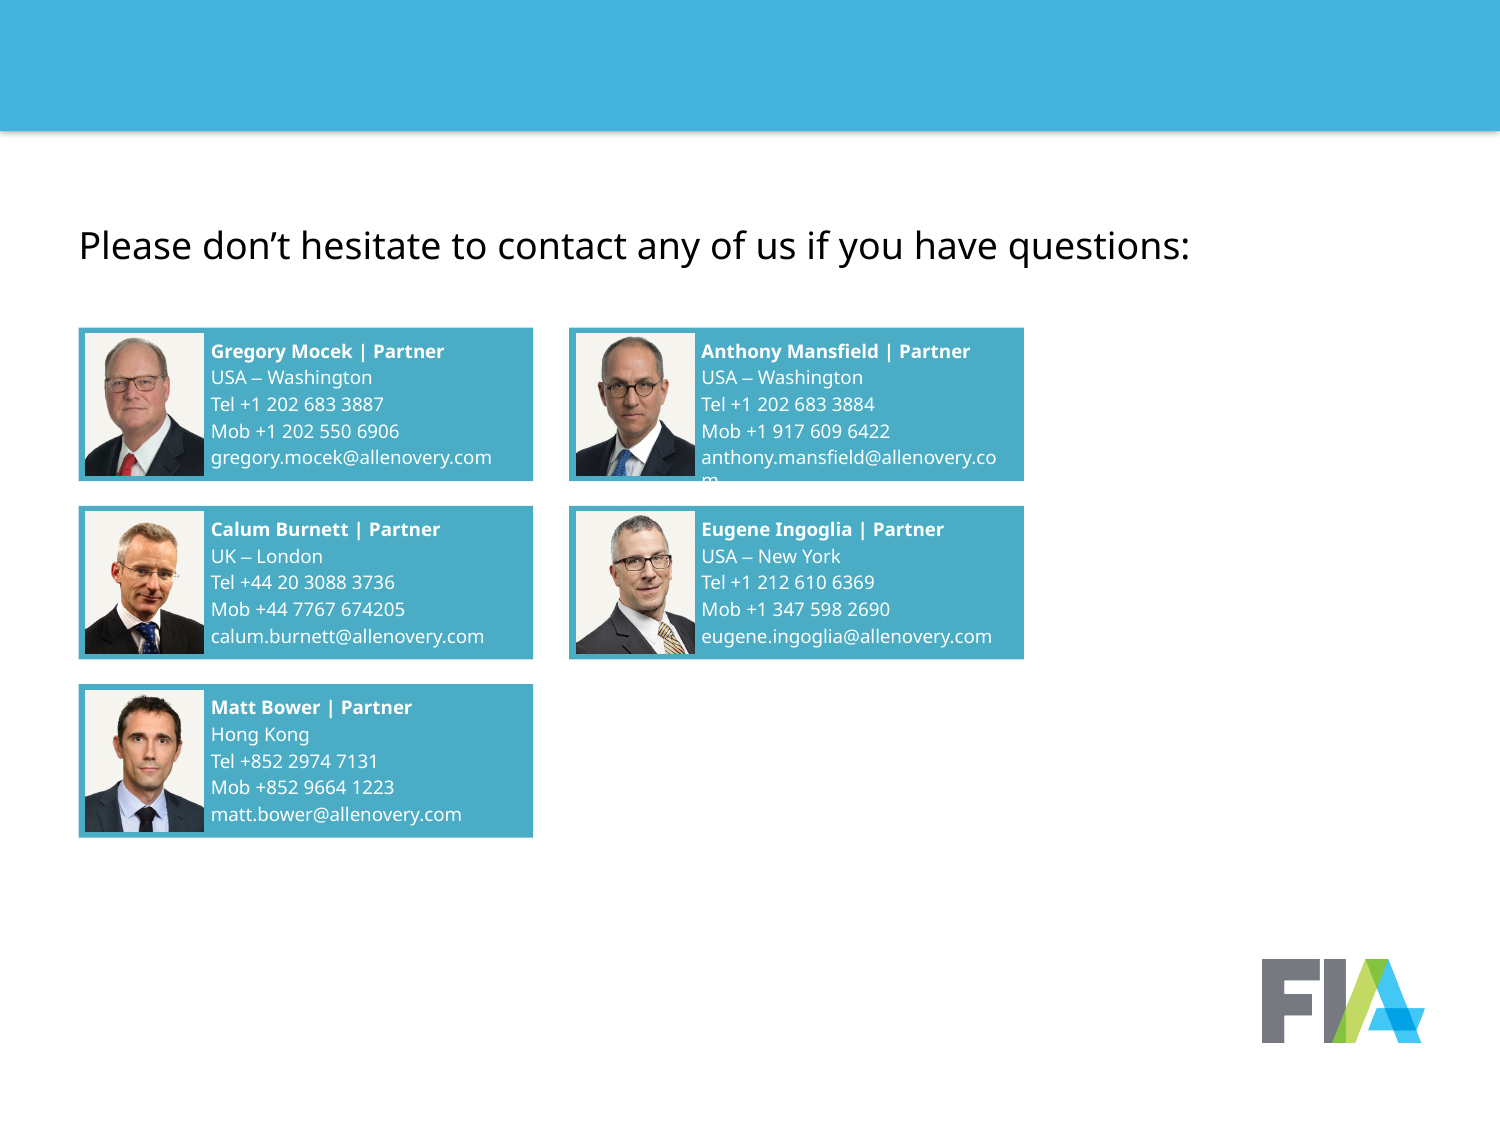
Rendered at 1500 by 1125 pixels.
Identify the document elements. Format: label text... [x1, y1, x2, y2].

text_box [78, 327, 534, 482]
picture [1262, 959, 1425, 1043]
text_box Please don’t hesitate to contact any of us if you have questions: [78, 214, 1244, 275]
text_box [568, 327, 1025, 482]
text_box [568, 505, 1025, 660]
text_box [78, 683, 534, 838]
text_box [78, 505, 534, 660]
